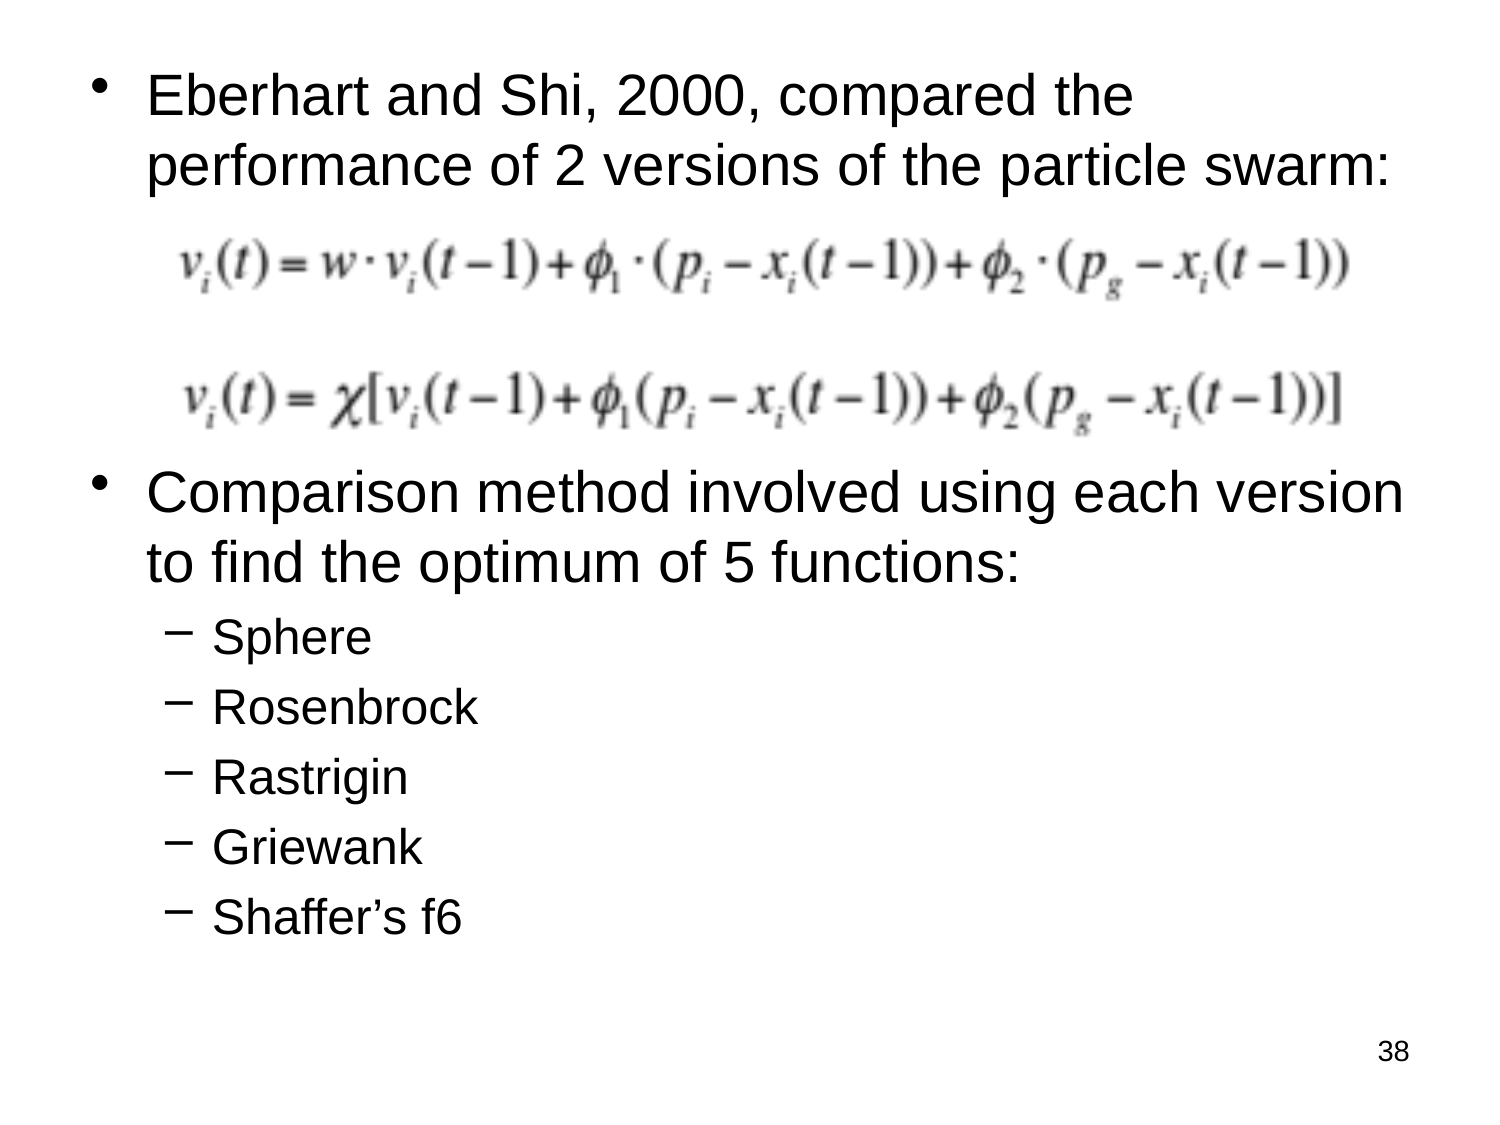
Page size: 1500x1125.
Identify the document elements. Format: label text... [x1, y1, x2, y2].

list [175, 358, 1349, 442]
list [172, 225, 1353, 307]
list Eberhart and Shi, 2000, compared the performance of 2 versions of the particle swarm: Comparison method involved using each version to find the optimum of 5 functions: Sphere Rosenbrock Rastrigin Griewank Shaffer’s f6 [75, 50, 1438, 1088]
slide_number 38 [1074, 1024, 1425, 1103]
